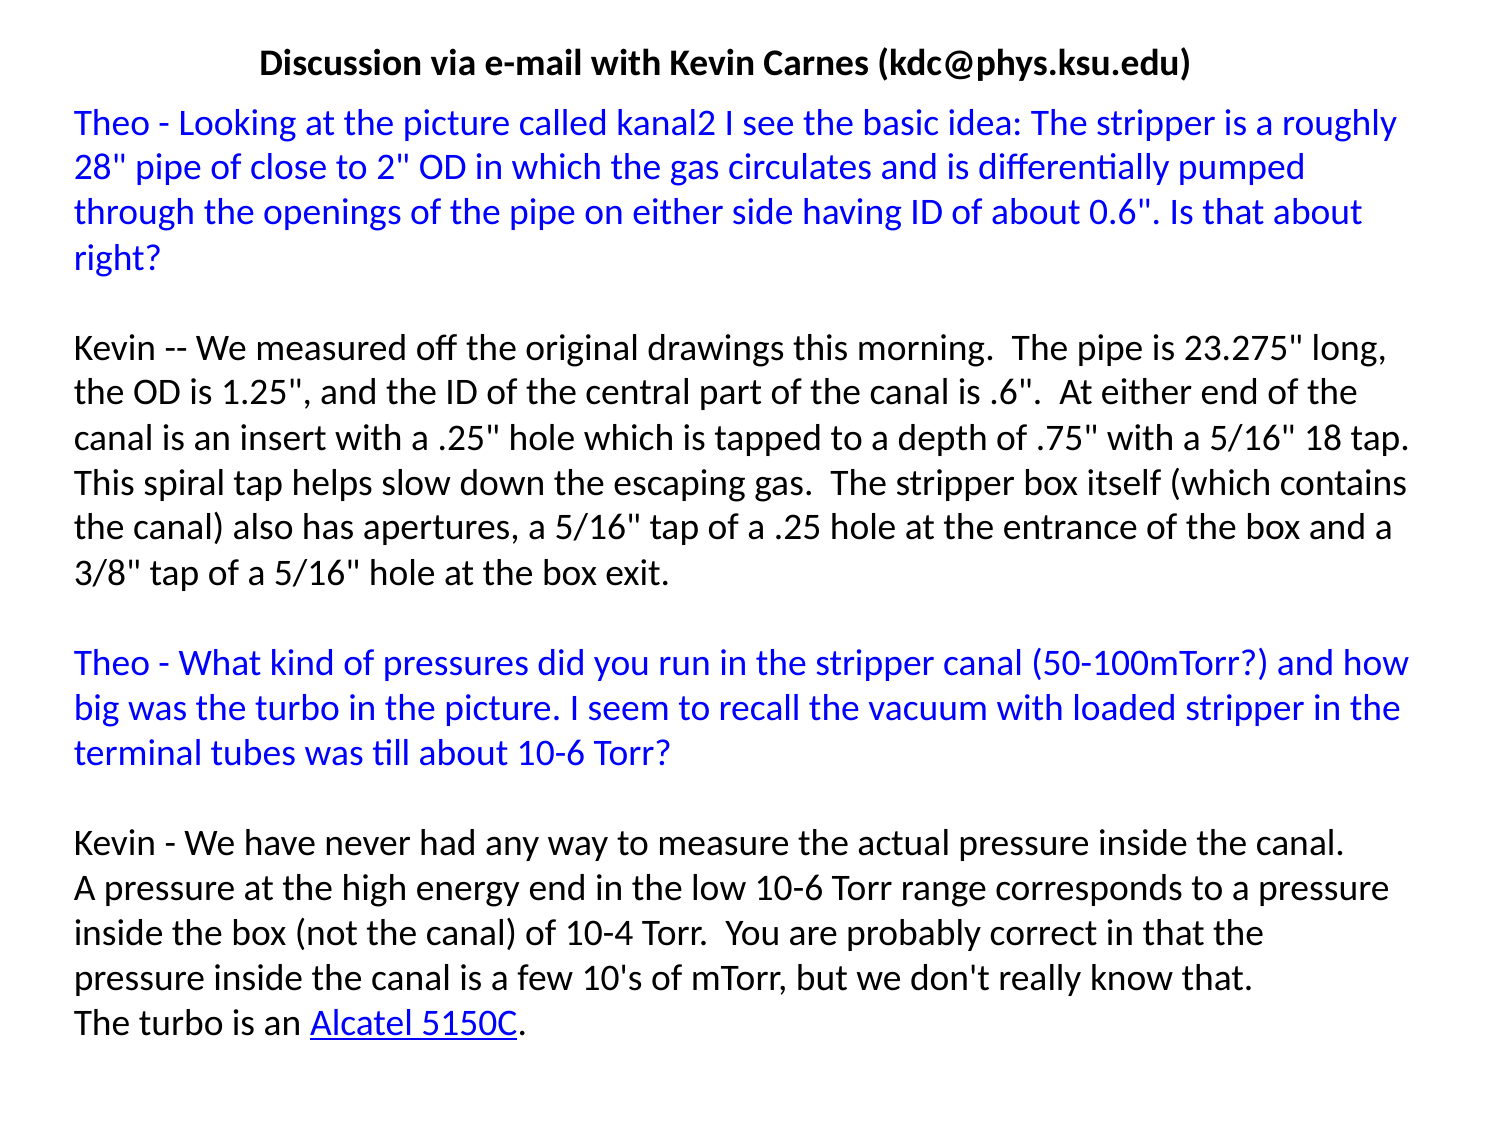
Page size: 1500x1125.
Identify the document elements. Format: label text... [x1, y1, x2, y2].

text_box Discussion via e-mail with Kevin Carnes (kdc@phys.ksu.edu) [244, 30, 1208, 91]
text_box Theo - Looking at the picture called kanal2 I see the basic idea: The stripper is a roughly 28" pipe of close to 2" OD in which the gas circulates and is differentially pumped through the openings of the pipe on either side having ID of about 0.6". Is that about right? Kevin -- We measured off the original drawings this morning. The pipe is 23.275" long, the OD is 1.25", and the ID of the central part of the canal is .6". At either end of the canal is an insert with a .25" hole which is tapped to a depth of .75" with a 5/16" 18 tap. This spiral tap helps slow down the escaping gas. The stripper box itself (which contains the canal) also has apertures, a 5/16" tap of a .25 hole at the entrance of the box and a 3/8" tap of a 5/16" hole at the box exit. Theo - What kind of pressures did you run in the stripper canal (50-100mTorr?) and how big was the turbo in the picture. I seem to recall the vacuum with loaded stripper in the terminal tubes was till about 10-6 Torr? Kevin - We have never had any way to measure the actual pressure inside the canal. A pressure at the high energy end in the low 10-6 Torr range corresponds to a pressure inside the box (not the canal) of 10-4 Torr. You are probably correct in that the pressure inside the canal is a few 10's of mTorr, but we don't really know that. The turbo is an Alcatel 5150C. [58, 90, 1441, 1050]
